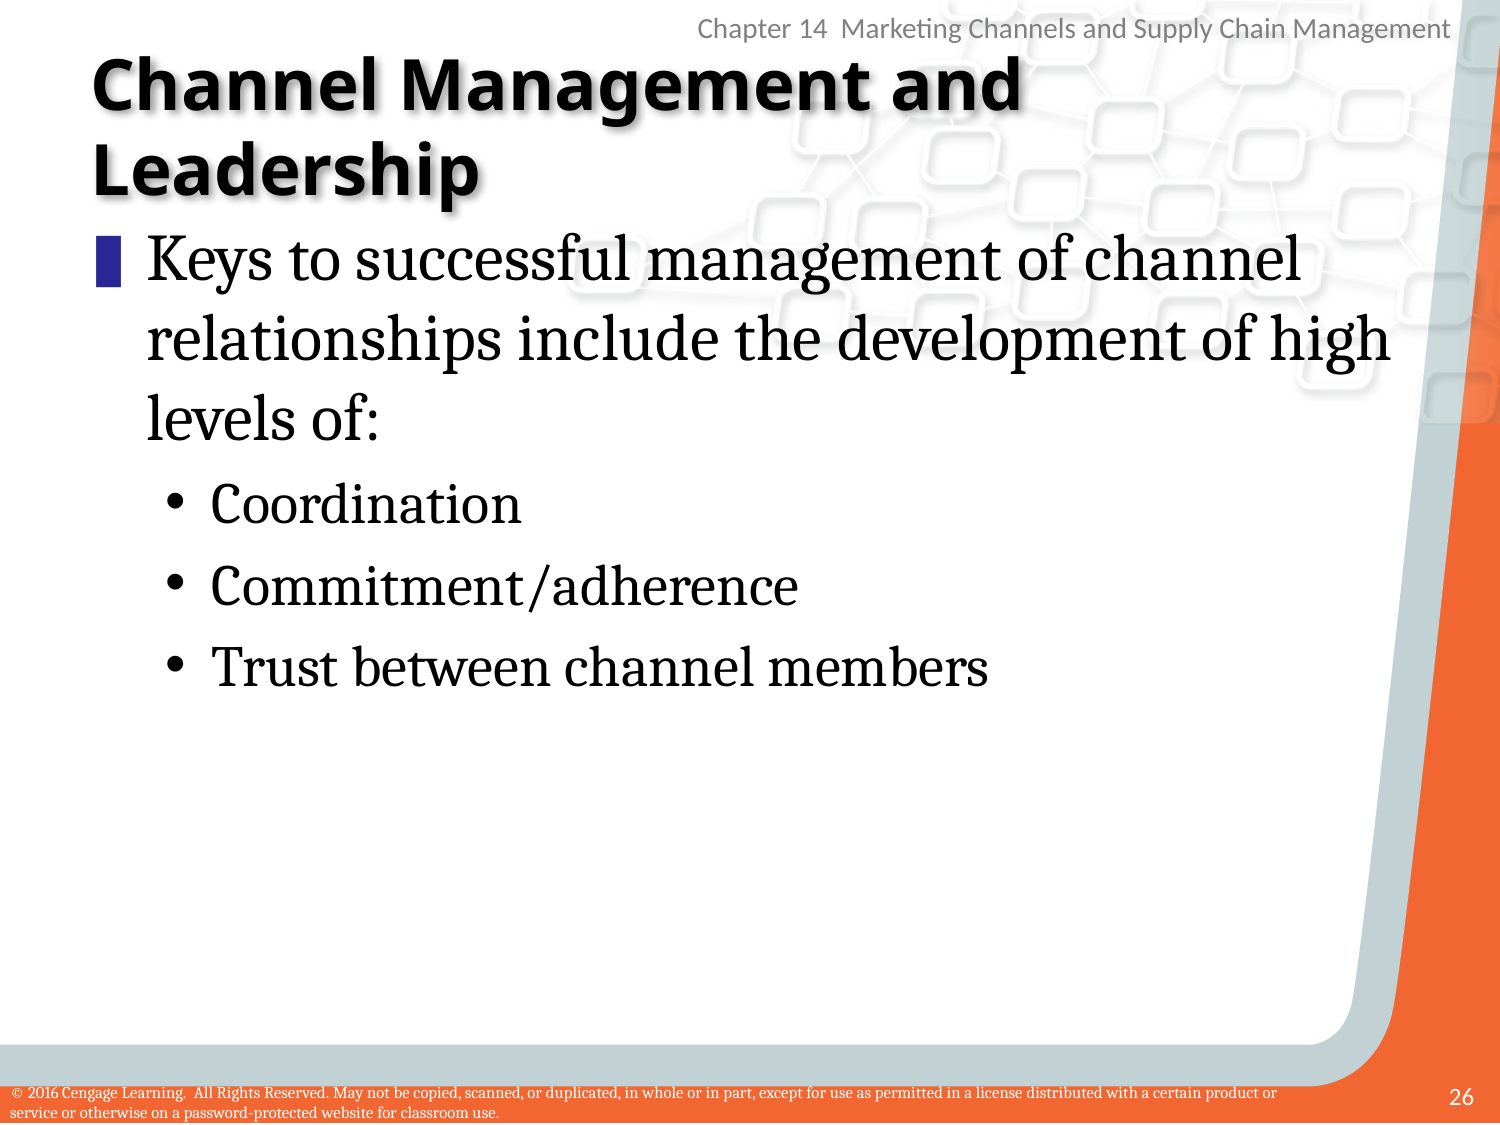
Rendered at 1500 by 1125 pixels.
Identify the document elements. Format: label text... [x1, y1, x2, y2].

picture [0, 0, 1500, 1123]
list Keys to successful management of channel relationships include the development of high levels of: Coordination Commitment/adherence Trust between channel members [74, 205, 1426, 980]
slide_number 26 [1139, 1065, 1490, 1125]
title Channel Management and Leadership [75, 45, 1425, 205]
